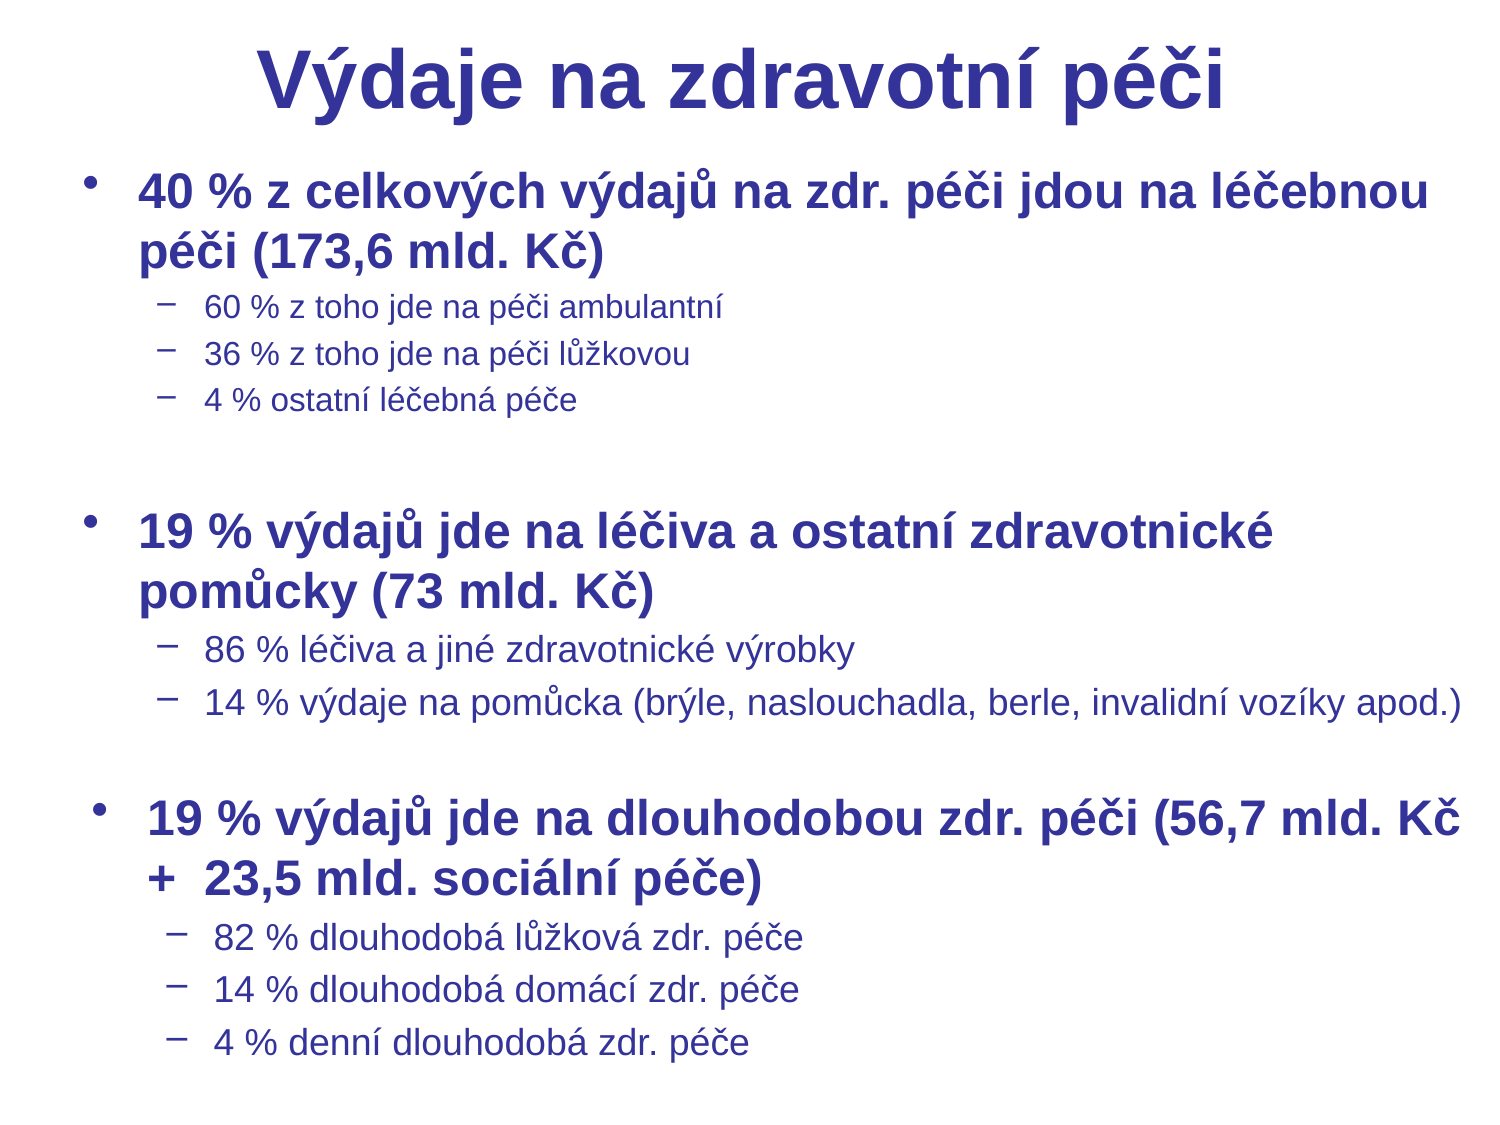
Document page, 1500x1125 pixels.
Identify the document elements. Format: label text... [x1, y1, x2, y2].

list 40 % z celkových výdajů na zdr. péči jdou na léčebnou péči (173,6 mld. Kč) 60 % z toho jde na péči ambulantní 36 % z toho jde na péči lůžkovou 4 % ostatní léčebná péče 19 % výdajů jde na léčiva a ostatní zdravotnické pomůcky (73 mld. Kč) 86 % léčiva a jiné zdravotnické výrobky 14 % výdaje na pomůcka (brýle, naslouchadla, berle, invalidní vozíky apod.) 19 % výdajů jde na dlouhodobou zdr. péči (56,7 mld. Kč + 23,5 mld. sociální péče) 82 % dlouhodobá lůžková zdr. péče 14 % dlouhodobá domácí zdr. péče 4 % denní dlouhodobá zdr. péče [67, 151, 1484, 1125]
title Výdaje na zdravotní péči [67, 0, 1418, 151]
